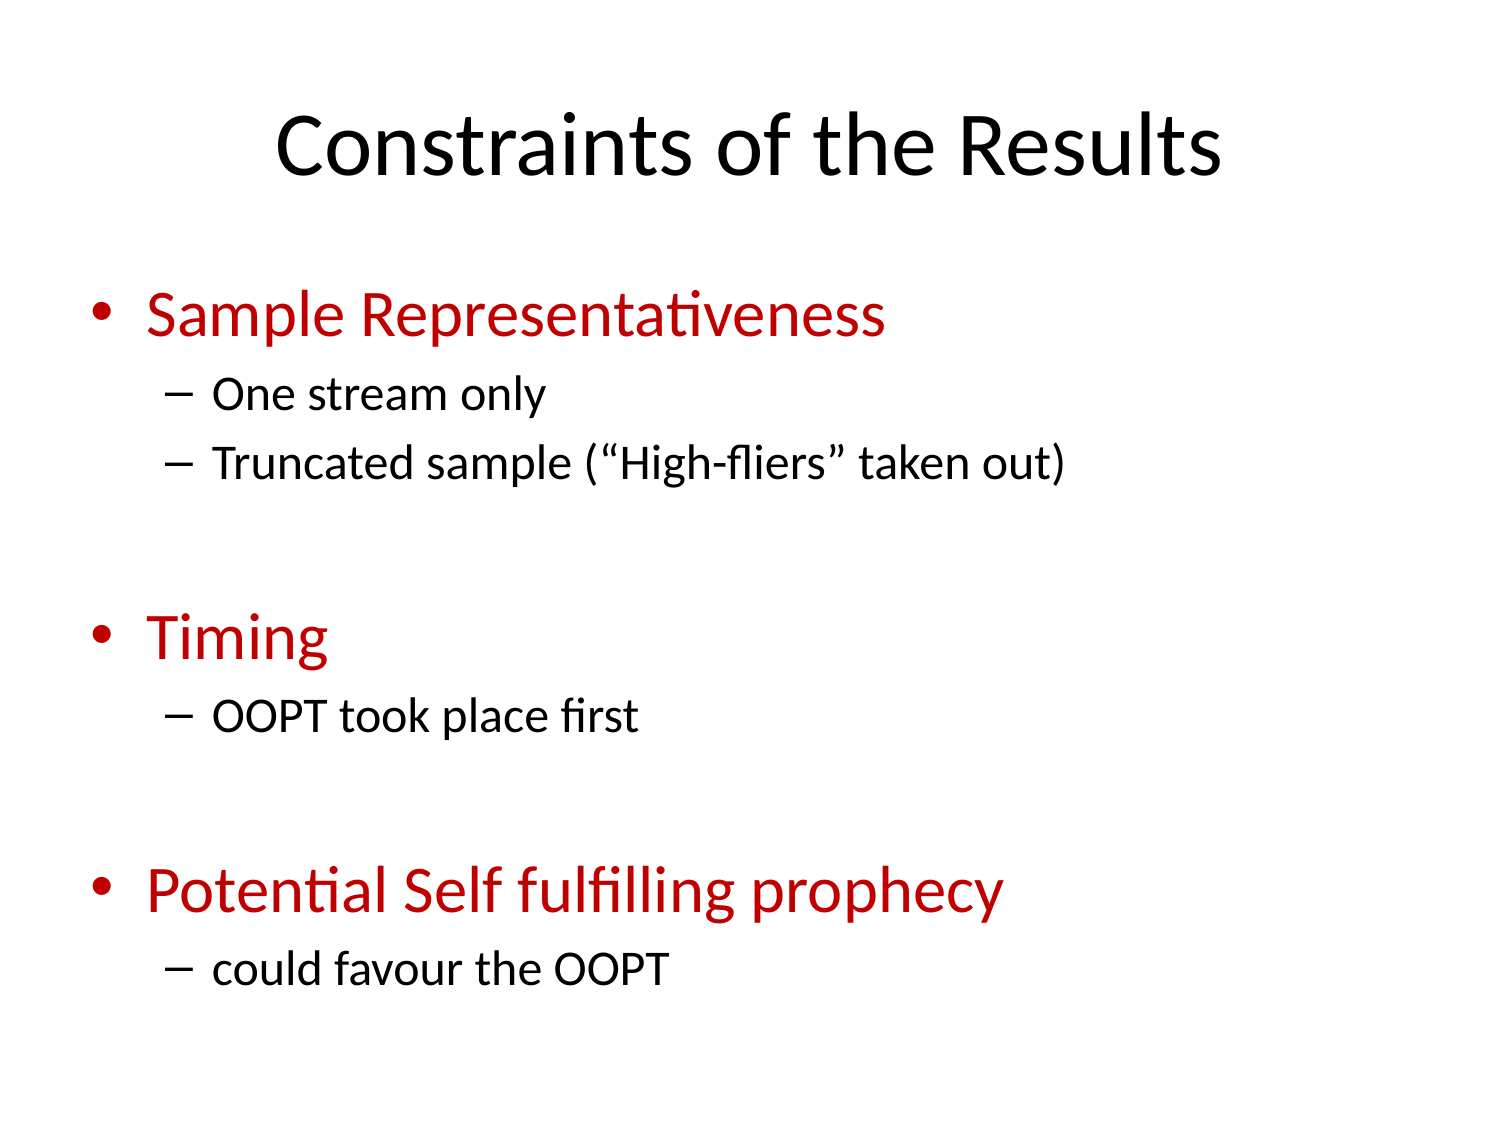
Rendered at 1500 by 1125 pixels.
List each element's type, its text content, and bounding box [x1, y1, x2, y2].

list Sample Representativeness One stream only Truncated sample (“High-fliers” taken out) Timing OOPT took place first Potential Self fulfilling prophecy could favour the OOPT [75, 262, 1425, 1005]
title Constraints of the Results [75, 45, 1425, 233]
